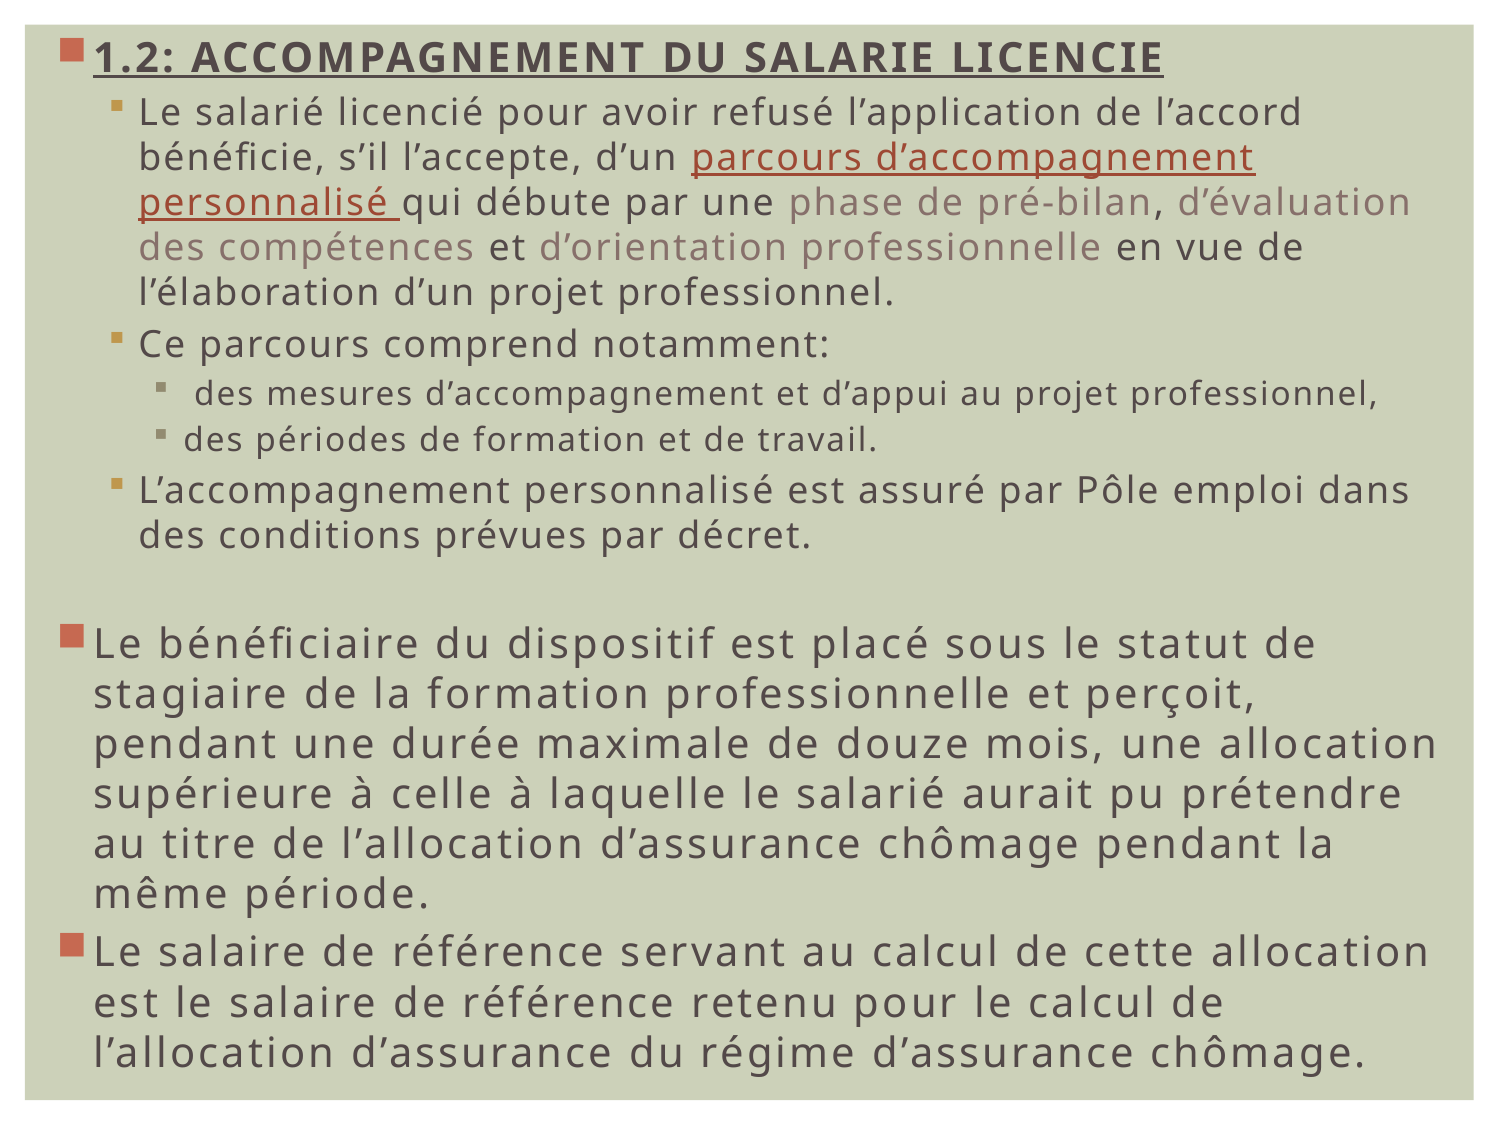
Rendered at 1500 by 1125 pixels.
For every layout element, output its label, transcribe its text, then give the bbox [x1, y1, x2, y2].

text_box [21, 22, 1480, 1106]
text_box 1.2: ACCOMPAGNEMENT DU SALARIE LICENCIE Le salarié licencié pour avoir refusé l’application de l’accord bénéficie, s’il l’accepte, d’un parcours d’accompagnement personnalisé qui débute par une phase de pré-bilan, d’évaluation des compétences et d’orientation professionnelle en vue de l’élaboration d’un projet professionnel. Ce parcours comprend notamment: des mesures d’accompagnement et d’appui au projet professionnel, des périodes de formation et de travail. L’accompagnement personnalisé est assuré par Pôle emploi dans des conditions prévues par décret. Le bénéficiaire du dispositif est placé sous le statut de stagiaire de la formation professionnelle et perçoit, pendant une durée maximale de douze mois, une allocation supérieure à celle à laquelle le salarié aurait pu prétendre au titre de l’allocation d’assurance chômage pendant la même période. Le salaire de référence servant au calcul de cette allocation est le salaire de référence retenu pour le calcul de l’allocation d’assurance du régime d’assurance chômage. [33, 22, 1466, 1093]
